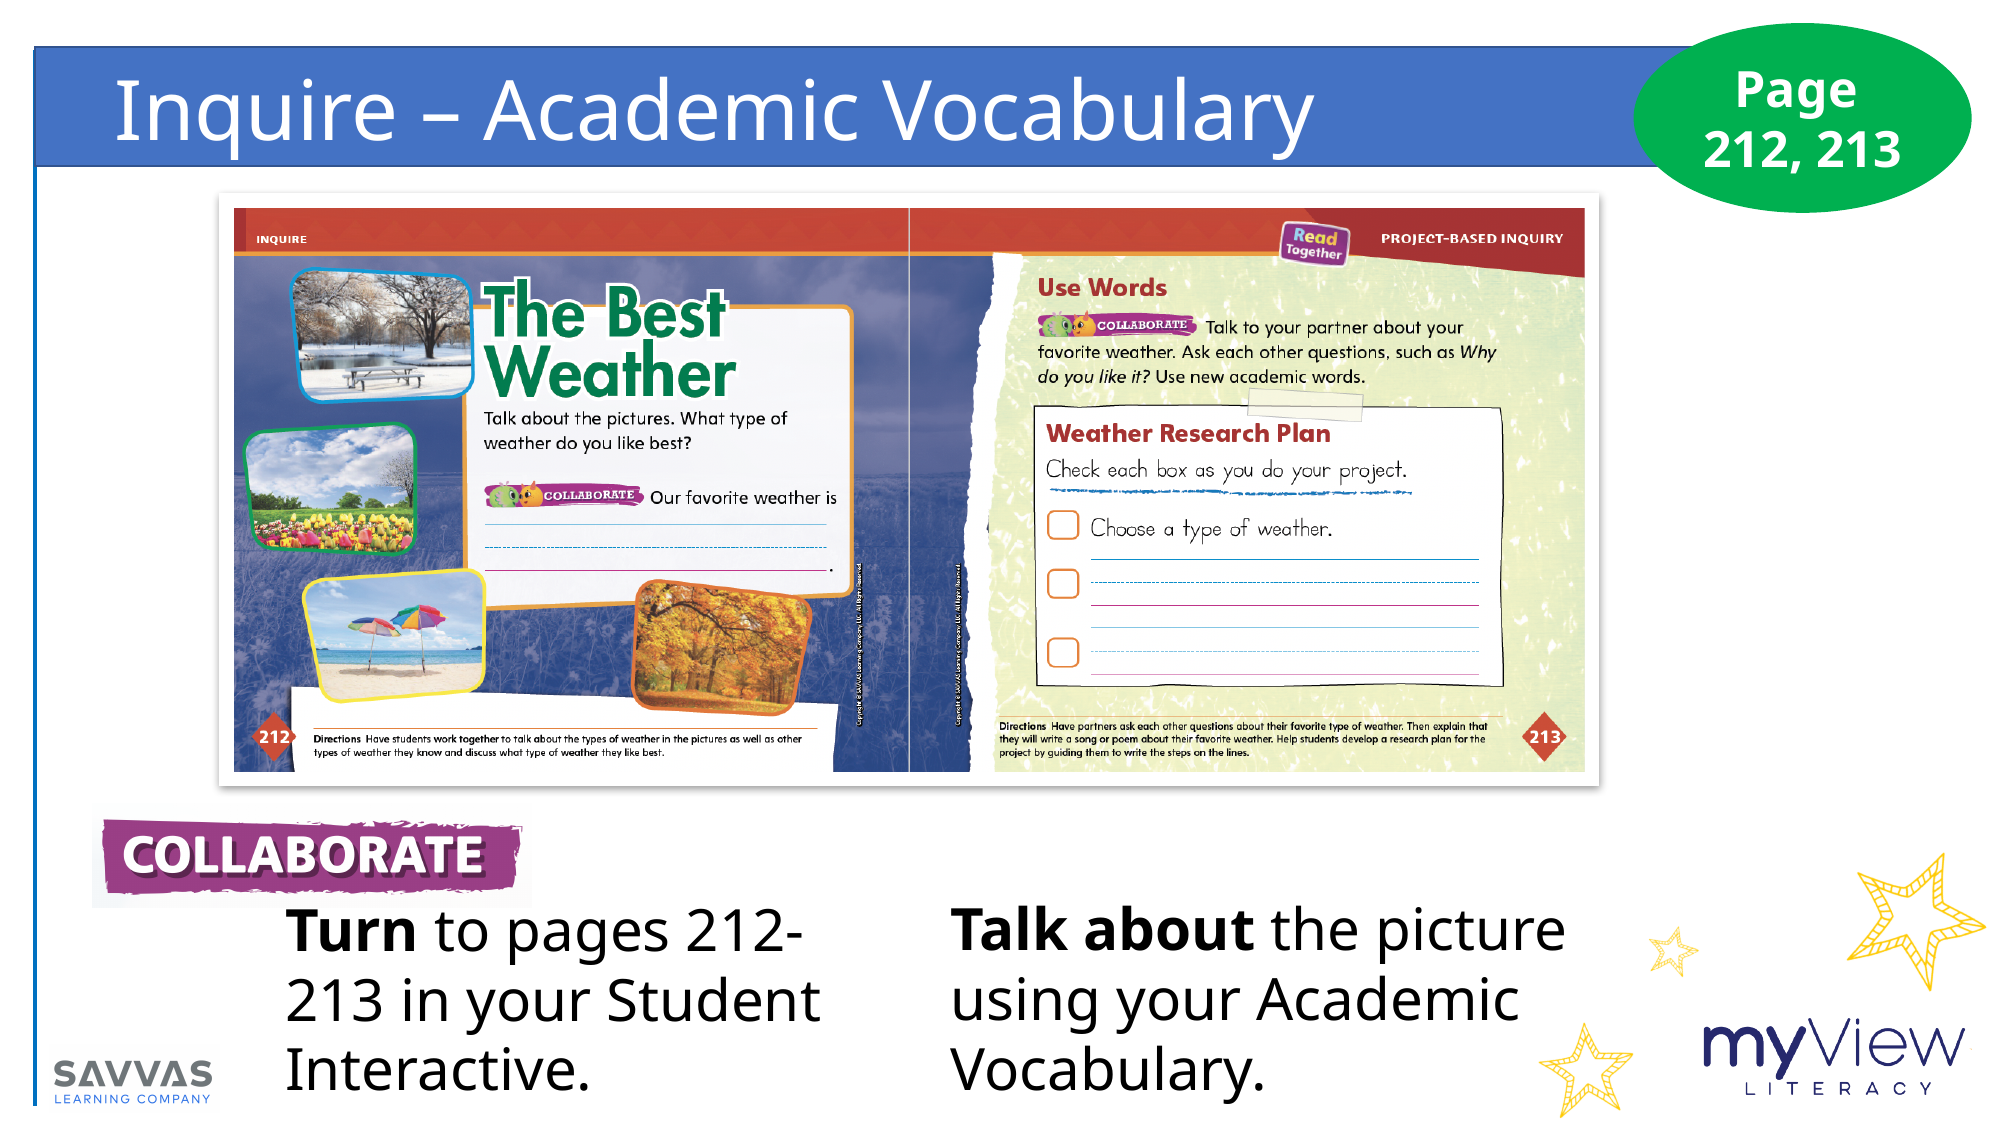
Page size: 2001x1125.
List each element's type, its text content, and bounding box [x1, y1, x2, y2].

picture [1520, 814, 2000, 1125]
text_box Turn to pages 212-213 in your Student Interactive. [270, 885, 883, 1111]
picture [91, 803, 533, 908]
text_box Page 212, 213 [1633, 23, 1972, 213]
text_box Inquire – Academic Vocabulary [34, 46, 1690, 167]
picture [233, 207, 1585, 773]
text_box Talk about the picture using your Academic Vocabulary. [935, 884, 1634, 1110]
picture [48, 1043, 220, 1113]
